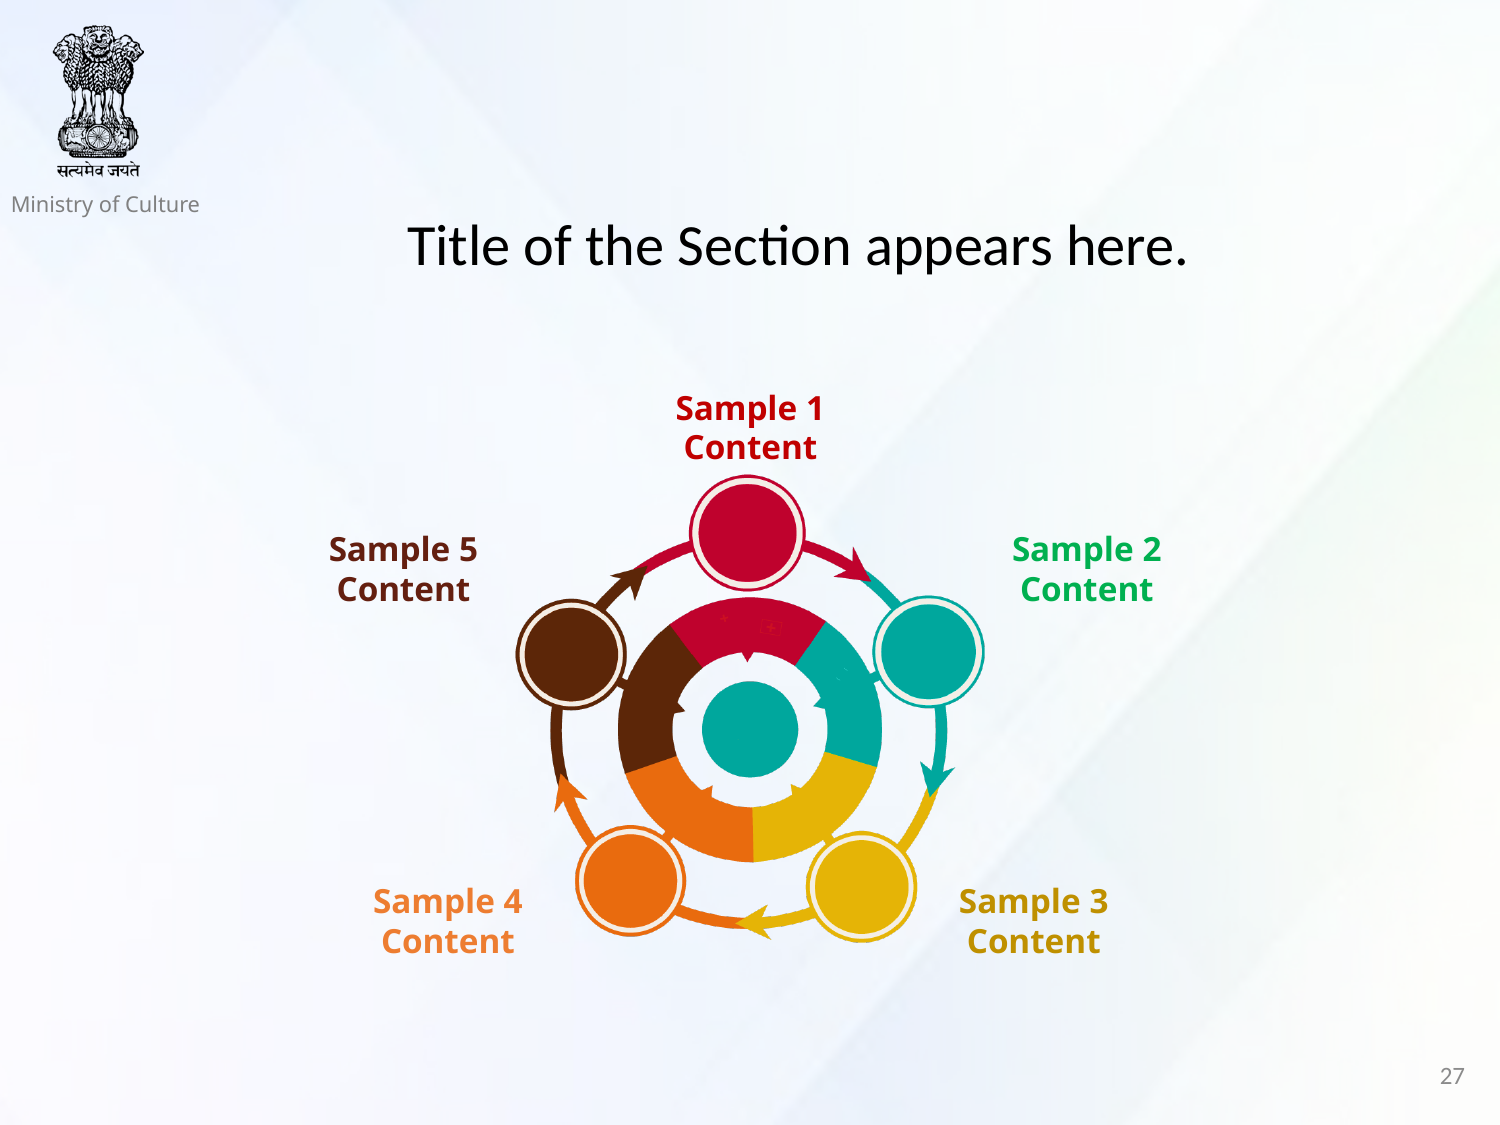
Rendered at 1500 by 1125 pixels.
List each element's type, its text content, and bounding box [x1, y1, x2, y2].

text_box Title of the Section appears here. [392, 207, 1350, 327]
text_box Sample 5 Content [199, 520, 515, 616]
text_box Sample 1 Content [546, 379, 955, 474]
picture [515, 474, 985, 943]
text_box Sample 2 Content [985, 520, 1292, 616]
text_box Sample 4 Content [243, 873, 653, 968]
text_box Sample 3 Content [829, 873, 1239, 968]
slide_number 27 [1142, 1044, 1481, 1105]
picture [51, 23, 144, 179]
